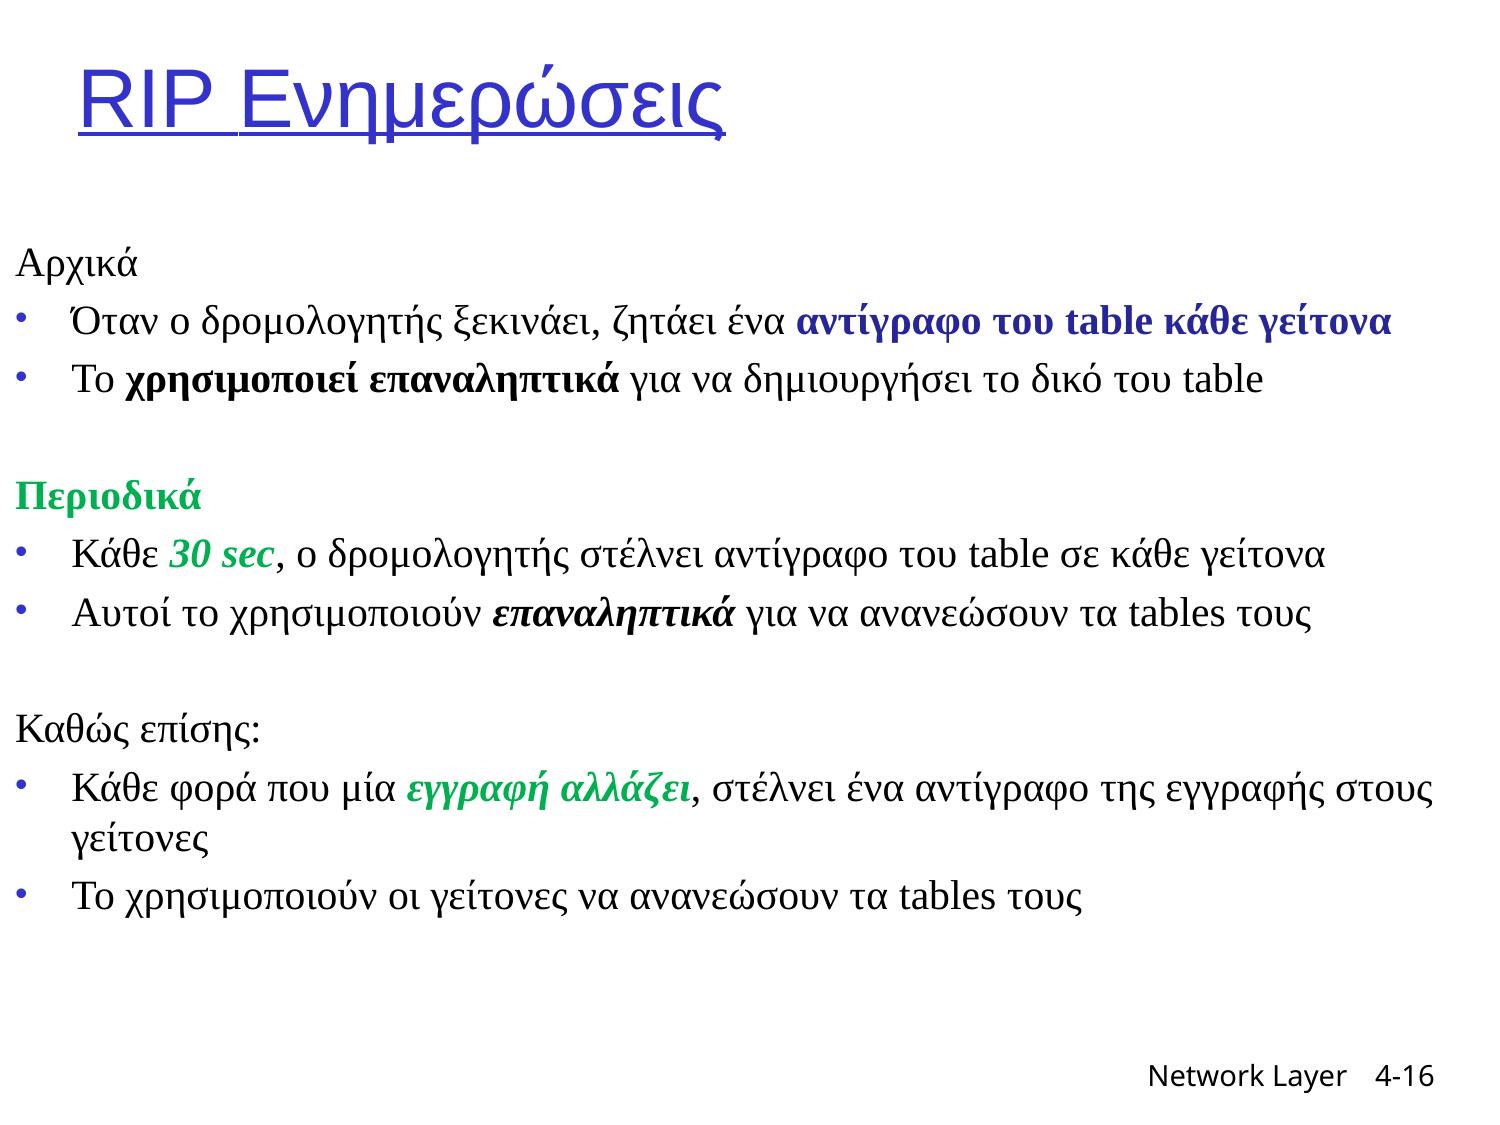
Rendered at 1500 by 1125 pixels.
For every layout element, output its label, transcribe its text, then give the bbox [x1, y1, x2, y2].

footer Network Layer [887, 1049, 1338, 1125]
list Αρχικά Όταν ο δρομολογητής ξεκινάει, ζητάει ένα αντίγραφο του table κάθε γείτονα Το χρησιμοποιεί επαναληπτικά για να δημιουργήσει το δικό του table Περιοδικά Κάθε 30 sec, ο δρομολογητής στέλνει αντίγραφο του table σε κάθε γείτονα Αυτοί το χρησιμοποιούν επαναληπτικά για να ανανεώσουν τα tables τους Καθώς επίσης: Κάθε φορά που μία εγγραφή αλλάζει, στέλνει ένα αντίγραφο της εγγραφής στους γείτονες Το χρησιμοποιούν οι γείτονες να ανανεώσουν τα tables τους [0, 226, 1500, 990]
slide_number 4-16 [1338, 1049, 1451, 1125]
title RIP Ενημερώσεις [62, 0, 1339, 188]
